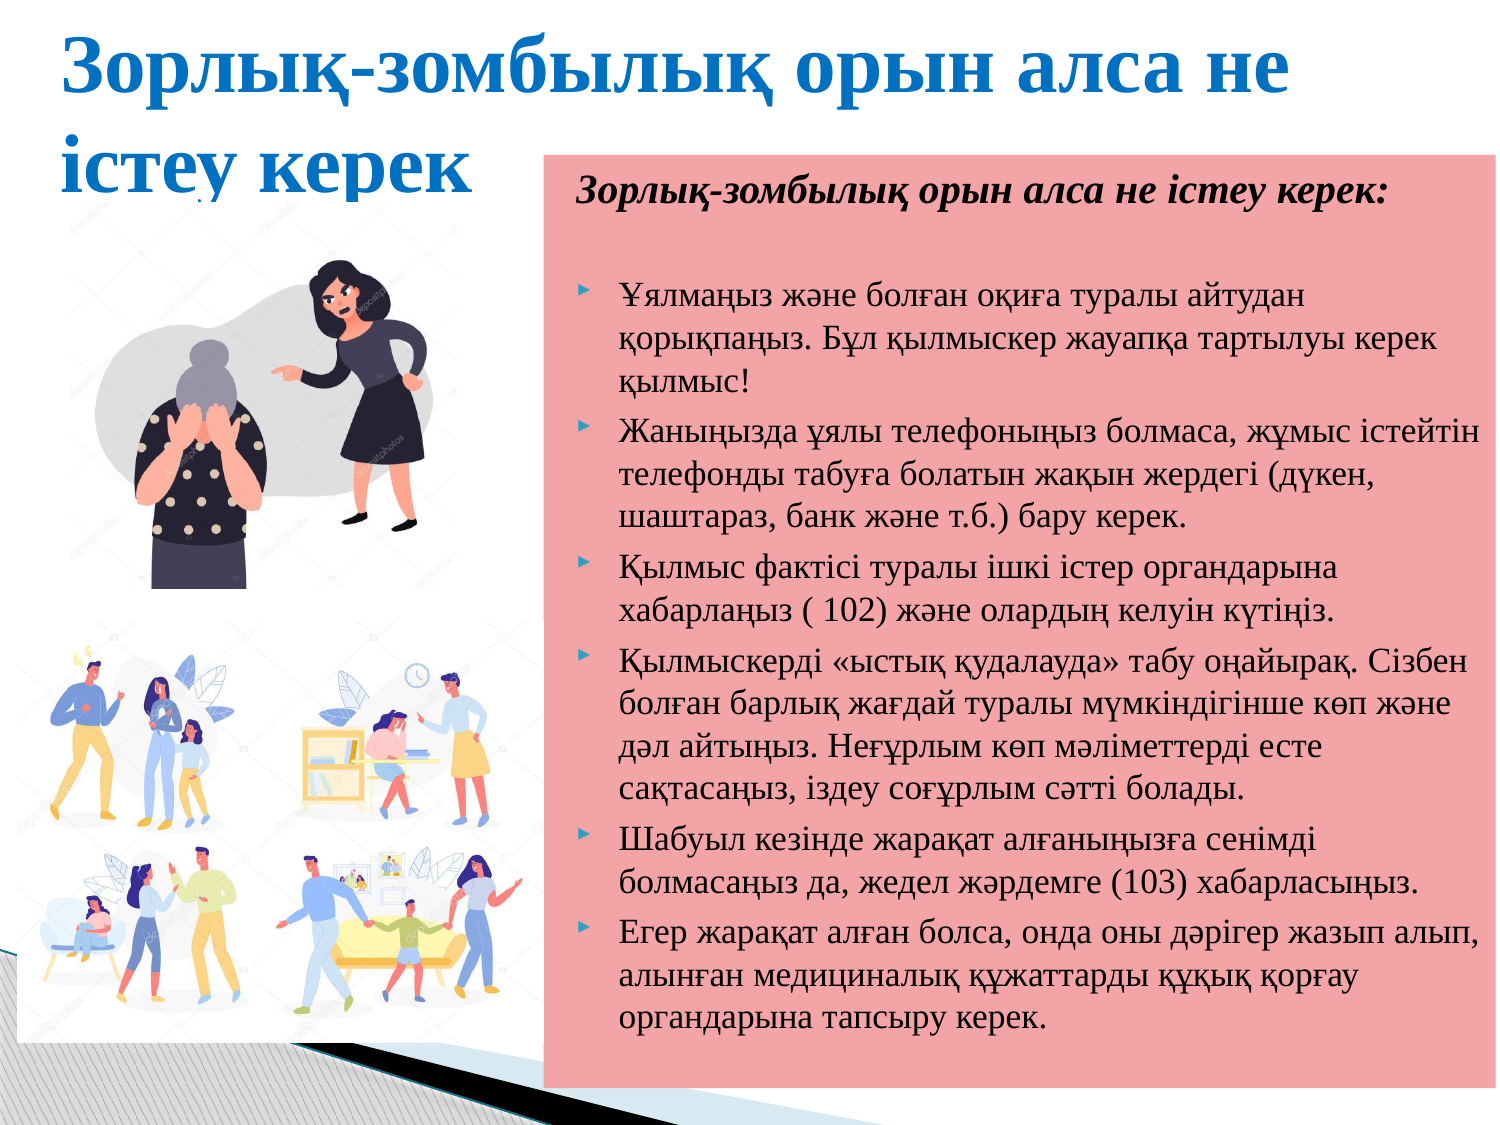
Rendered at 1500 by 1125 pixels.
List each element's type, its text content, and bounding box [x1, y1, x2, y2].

picture [70, 202, 457, 589]
list Зорлық-зомбылық орын алса не істеу керек: Ұялмаңыз және болған оқиға туралы айтудан қорықпаңыз. Бұл қылмыскер жауапқа тартылуы керек қылмыс! Жаныңызда ұялы телефоныңыз болмаса, жұмыс істейтін телефонды табуға болатын жақын жердегі (дүкен, шаштараз, банк және т.б.) бару керек. Қылмыс фактісі туралы ішкі істер органдарына хабарлаңыз ( 102) және олардың келуін күтіңіз. Қылмыскерді «ыстық қудалауда» табу оңайырақ. Сізбен болған барлық жағдай туралы мүмкіндігінше көп және дәл айтыңыз. Неғұрлым көп мәліметтерді есте сақтасаңыз, іздеу соғұрлым сәтті болады. Шабуыл кезінде жарақат алғаныңызға сенімді болмасаңыз да, жедел жәрдемге (103) хабарласыңыз. Егер жарақат алған болса, онда оны дәрігер жазып алып, алынған медициналық құжаттарды құқық қорғау органдарына тапсыру керек. [543, 203, 1496, 1089]
picture [17, 621, 544, 1043]
title Зорлық-зомбылық орын алса не істеу керек [45, 15, 1499, 203]
